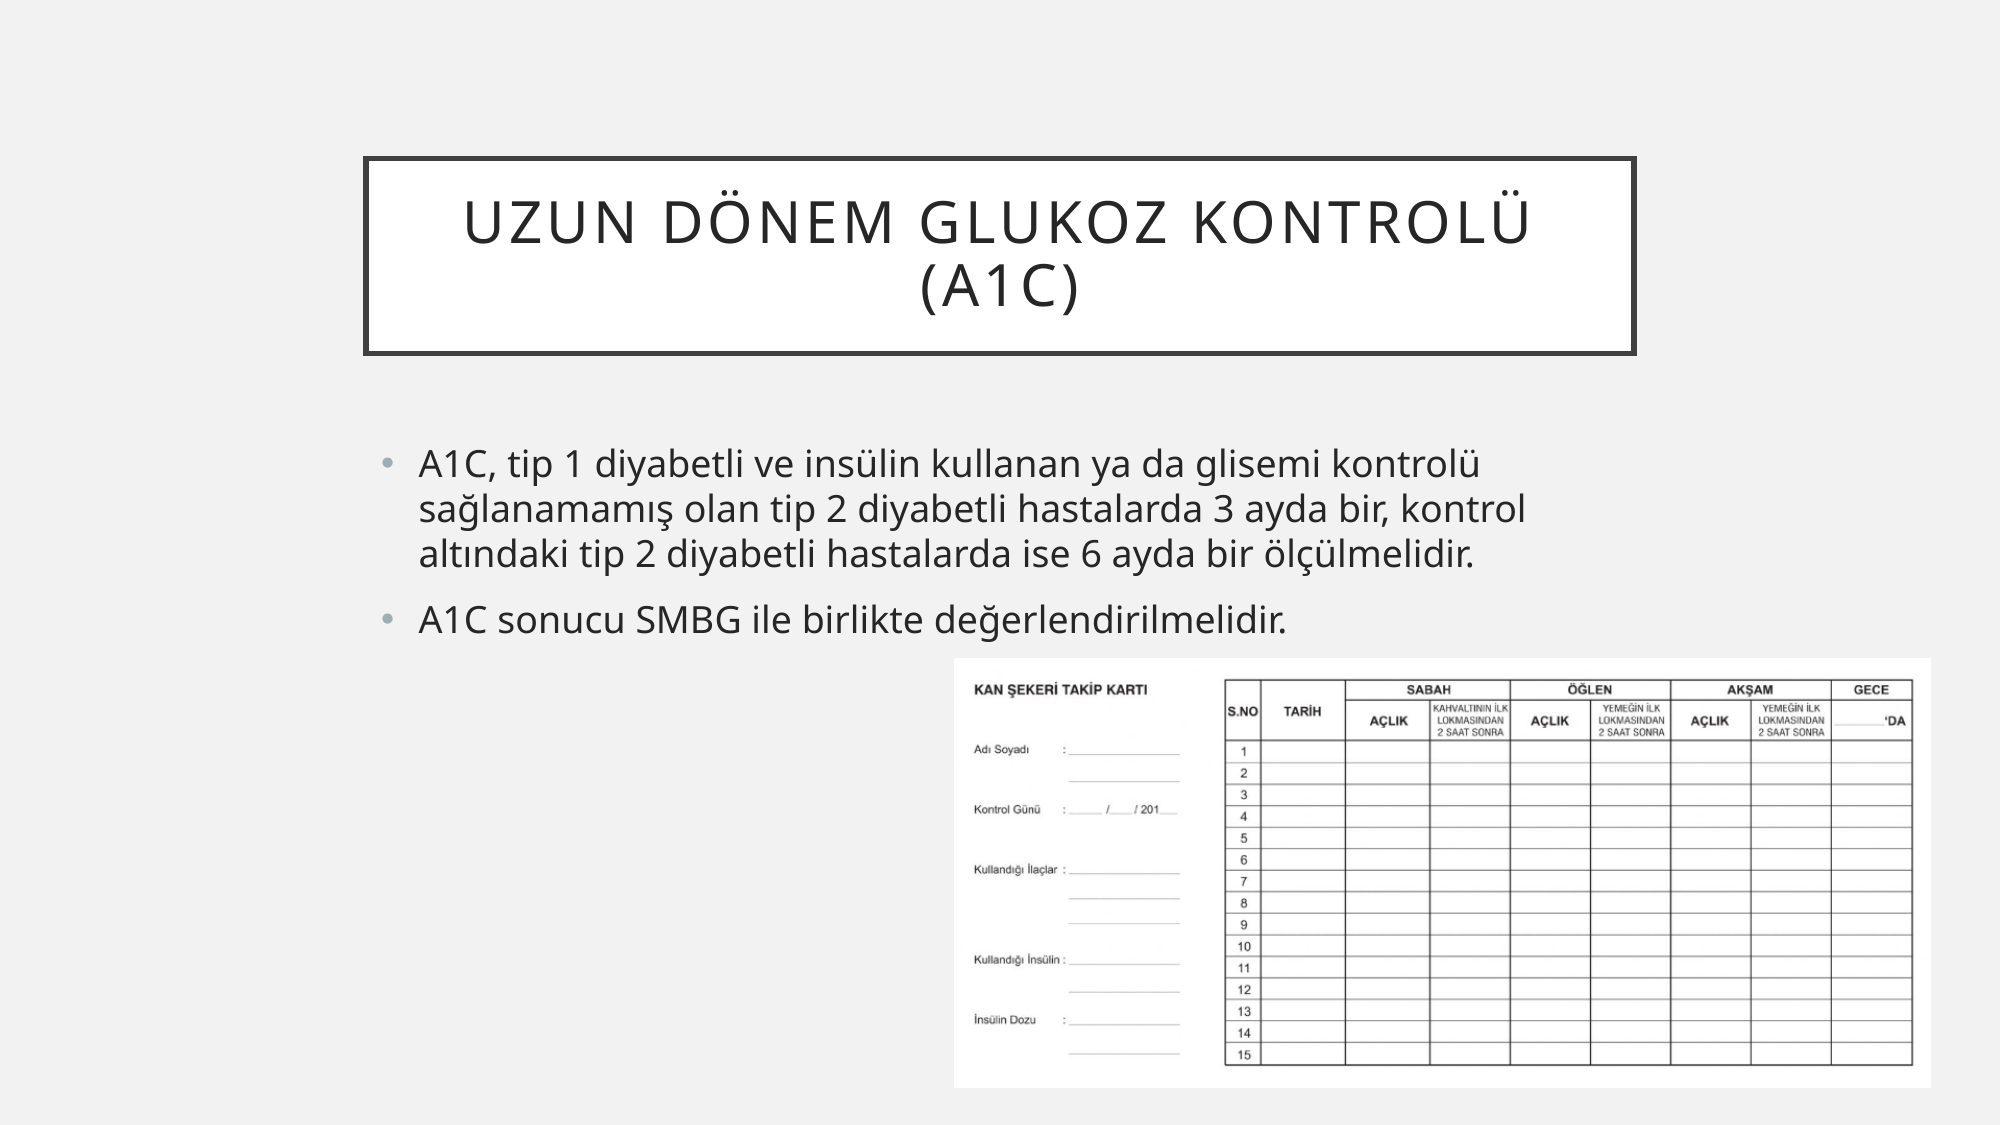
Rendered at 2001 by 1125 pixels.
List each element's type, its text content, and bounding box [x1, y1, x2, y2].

title Uzun dönem glukoz kontrolü (A1C) [363, 156, 1637, 356]
list A1C, tip 1 diyabetli ve insülin kullanan ya da glisemi kontrolü sağlanamamış olan tip 2 diyabetli hastalarda 3 ayda bir, kontrol altındaki tip 2 diyabetli hastalarda ise 6 ayda bir ölçülmelidir. A1C sonucu SMBG ile birlikte değerlendirilmelidir. [366, 432, 1634, 942]
picture [954, 658, 1931, 1088]
